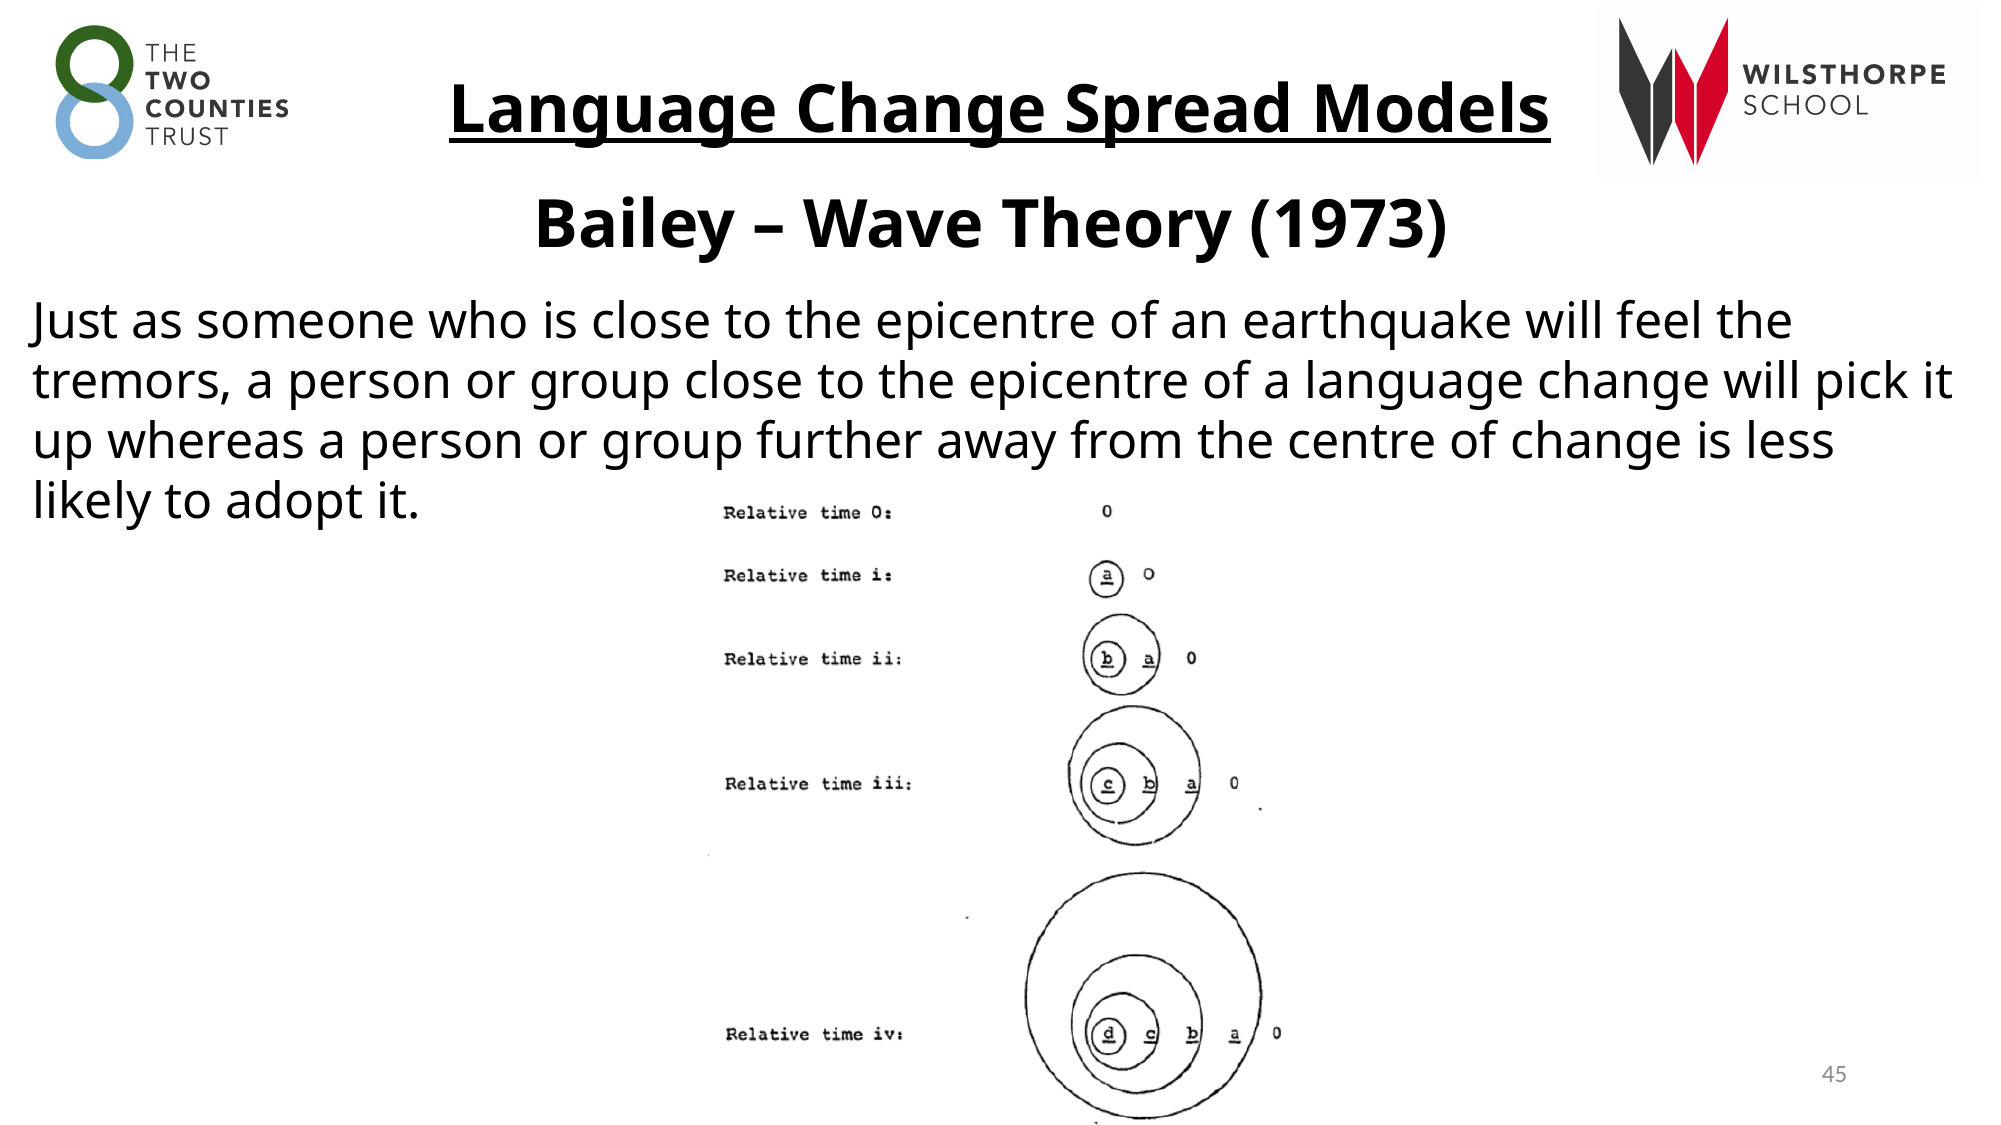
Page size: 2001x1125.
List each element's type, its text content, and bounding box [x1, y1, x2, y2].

text_box Language Change Spread Models Bailey – Wave Theory (1973) Just as someone who is close to the epicentre of an earthquake will feel the tremors, a person or group close to the epicentre of a language change will pick it up whereas a person or group further away from the centre of change is less likely to adopt it. [17, 58, 1983, 537]
picture [708, 497, 1292, 1125]
picture [36, 24, 312, 159]
slide_number 45 [1412, 1042, 1863, 1103]
picture [1596, 5, 1983, 178]
